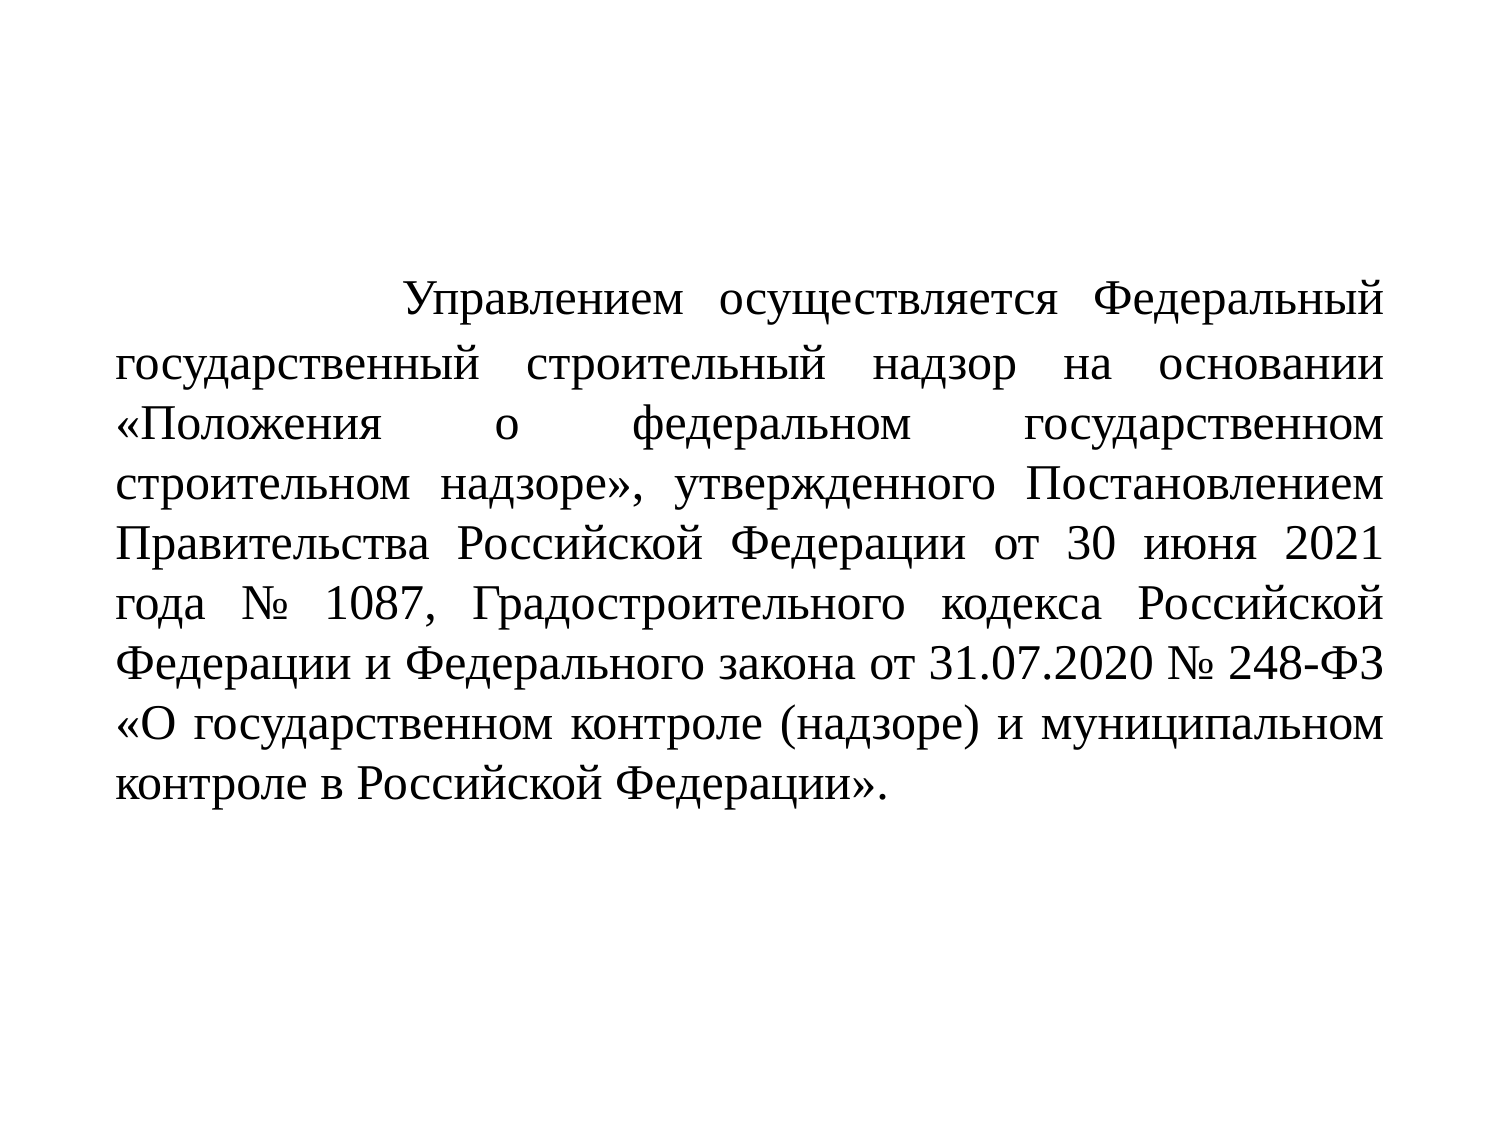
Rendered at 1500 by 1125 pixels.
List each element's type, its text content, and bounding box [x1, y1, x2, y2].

list Управлением осуществляется Федеральный государственный строительный надзор на основании «Положения о федеральном государственном строительном надзоре», утвержденного Постановлением Правительства Российской Федерации от 30 июня 2021 года № 1087, Градостроительного кодекса Российской Федерации и Федерального закона от 31.07.2020 № 248-ФЗ «О государственном контроле (надзоре) и муниципальном контроле в Российской Федерации». [100, 231, 1400, 1000]
